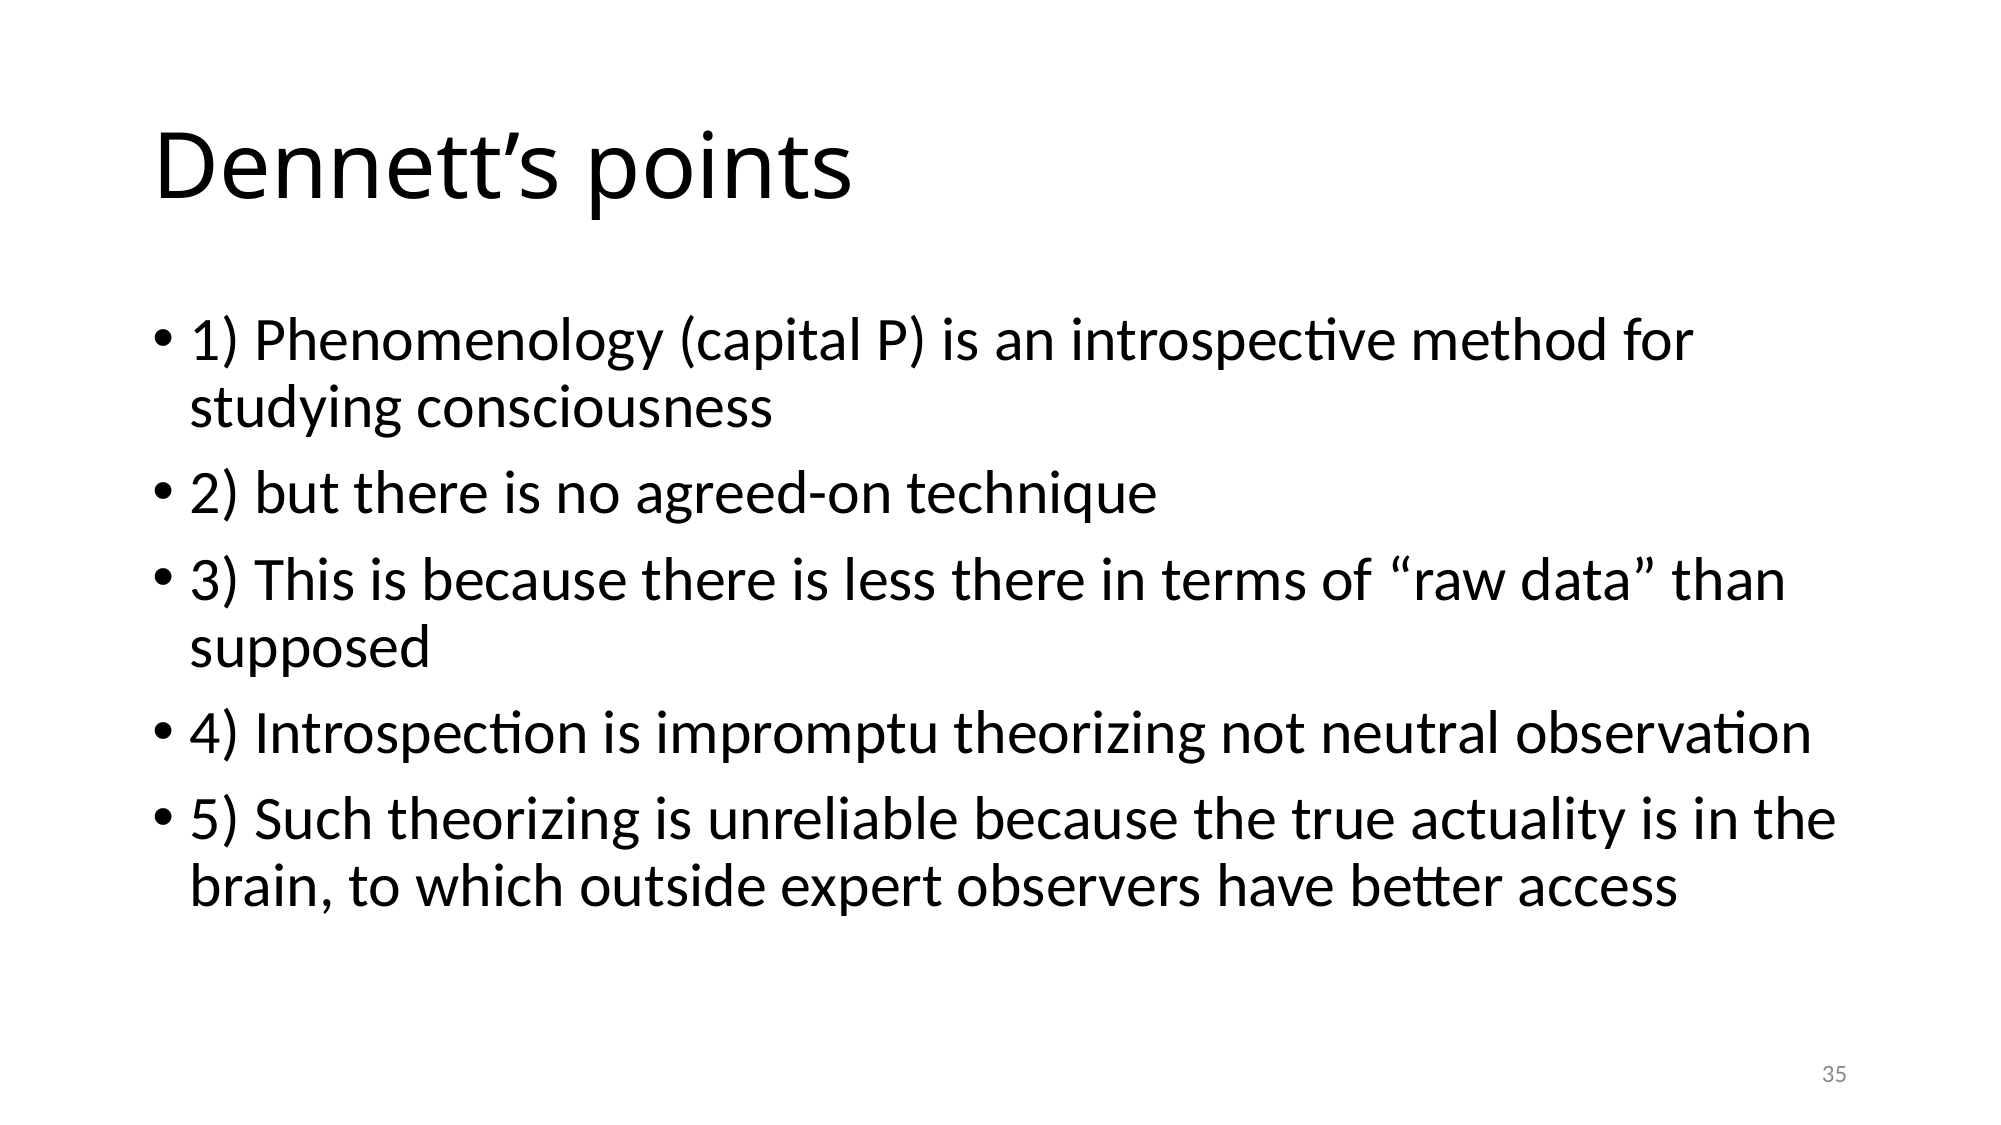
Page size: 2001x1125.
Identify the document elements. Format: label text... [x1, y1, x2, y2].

title Dennett’s points [137, 59, 1863, 278]
slide_number 35 [1412, 1042, 1863, 1103]
list 1) Phenomenology (capital P) is an introspective method for studying consciousness 2) but there is no agreed-on technique 3) This is because there is less there in terms of “raw data” than supposed 4) Introspection is impromptu theorizing not neutral observation 5) Such theorizing is unreliable because the true actuality is in the brain, to which outside expert observers have better access [137, 299, 1863, 1014]
